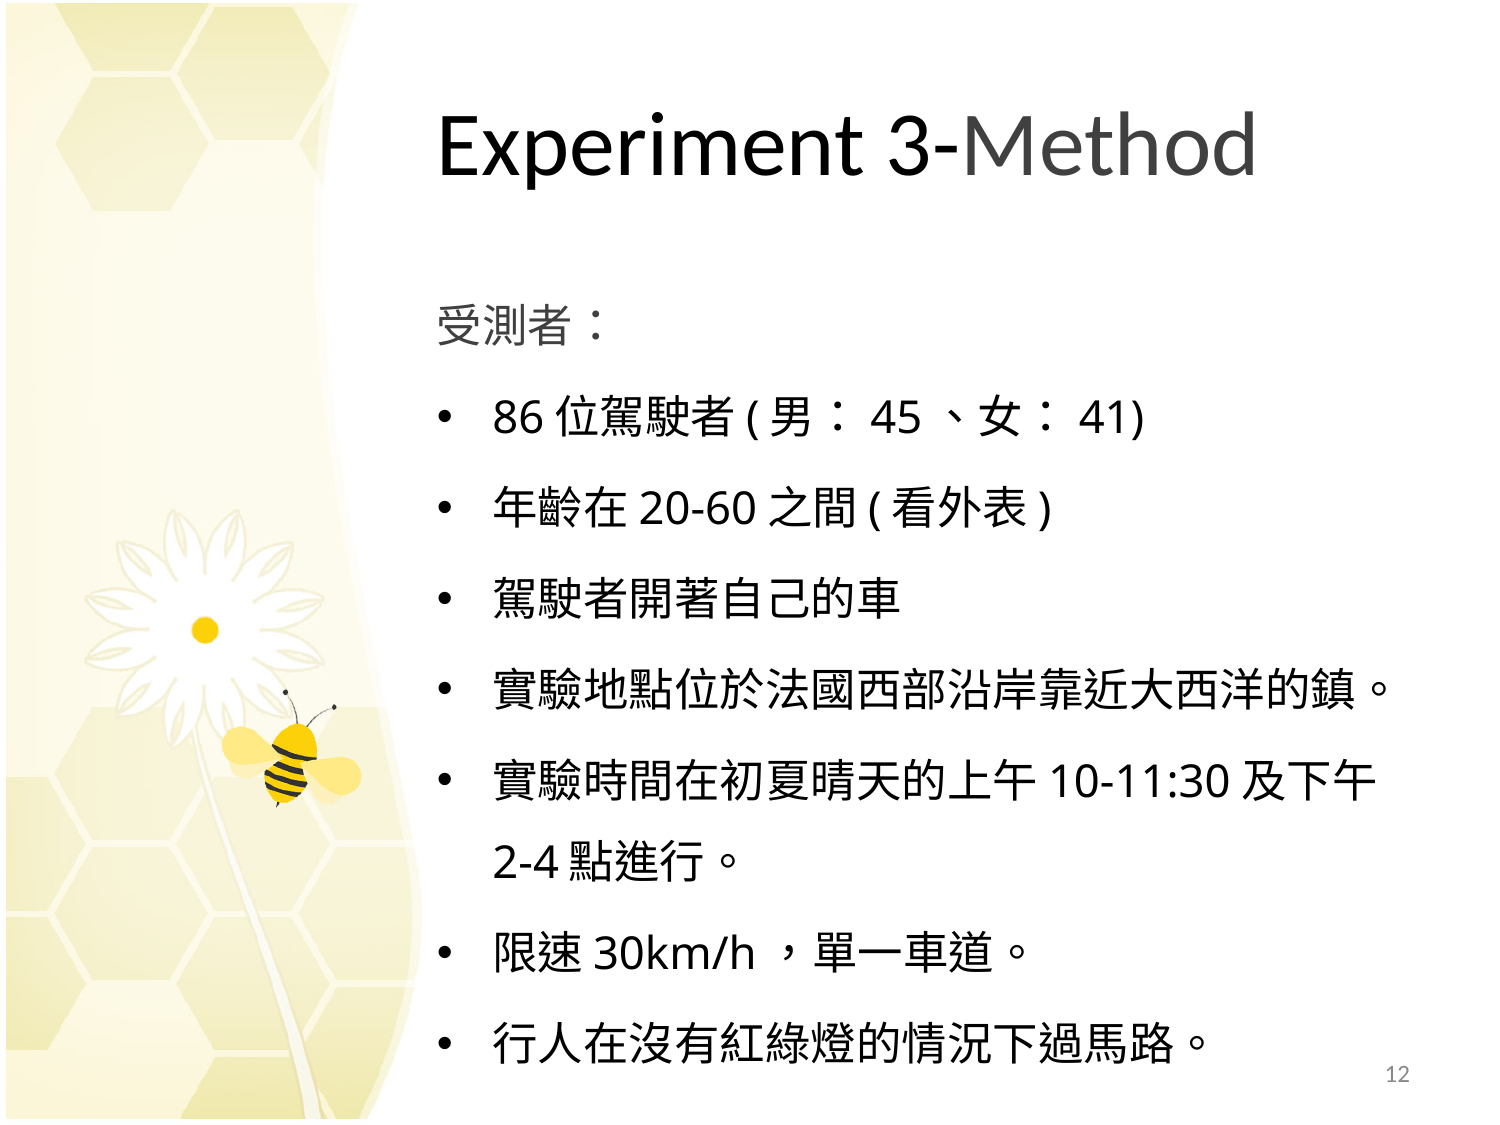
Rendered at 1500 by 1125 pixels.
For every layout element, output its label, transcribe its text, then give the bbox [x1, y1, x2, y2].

list 受測者： 86位駕駛者(男：45、女：41) 年齡在20-60之間(看外表) 駕駛者開著自己的車 實驗地點位於法國西部沿岸靠近大西洋的鎮。 實驗時間在初夏晴天的上午10-11:30及下午2-4點進行。 限速30km/h，單一車道。 行人在沒有紅綠燈的情況下過馬路。 [421, 262, 1425, 1094]
title Experiment 3-Method [421, 45, 1425, 233]
slide_number 12 [1074, 1042, 1425, 1103]
picture [0, 0, 1500, 1125]
